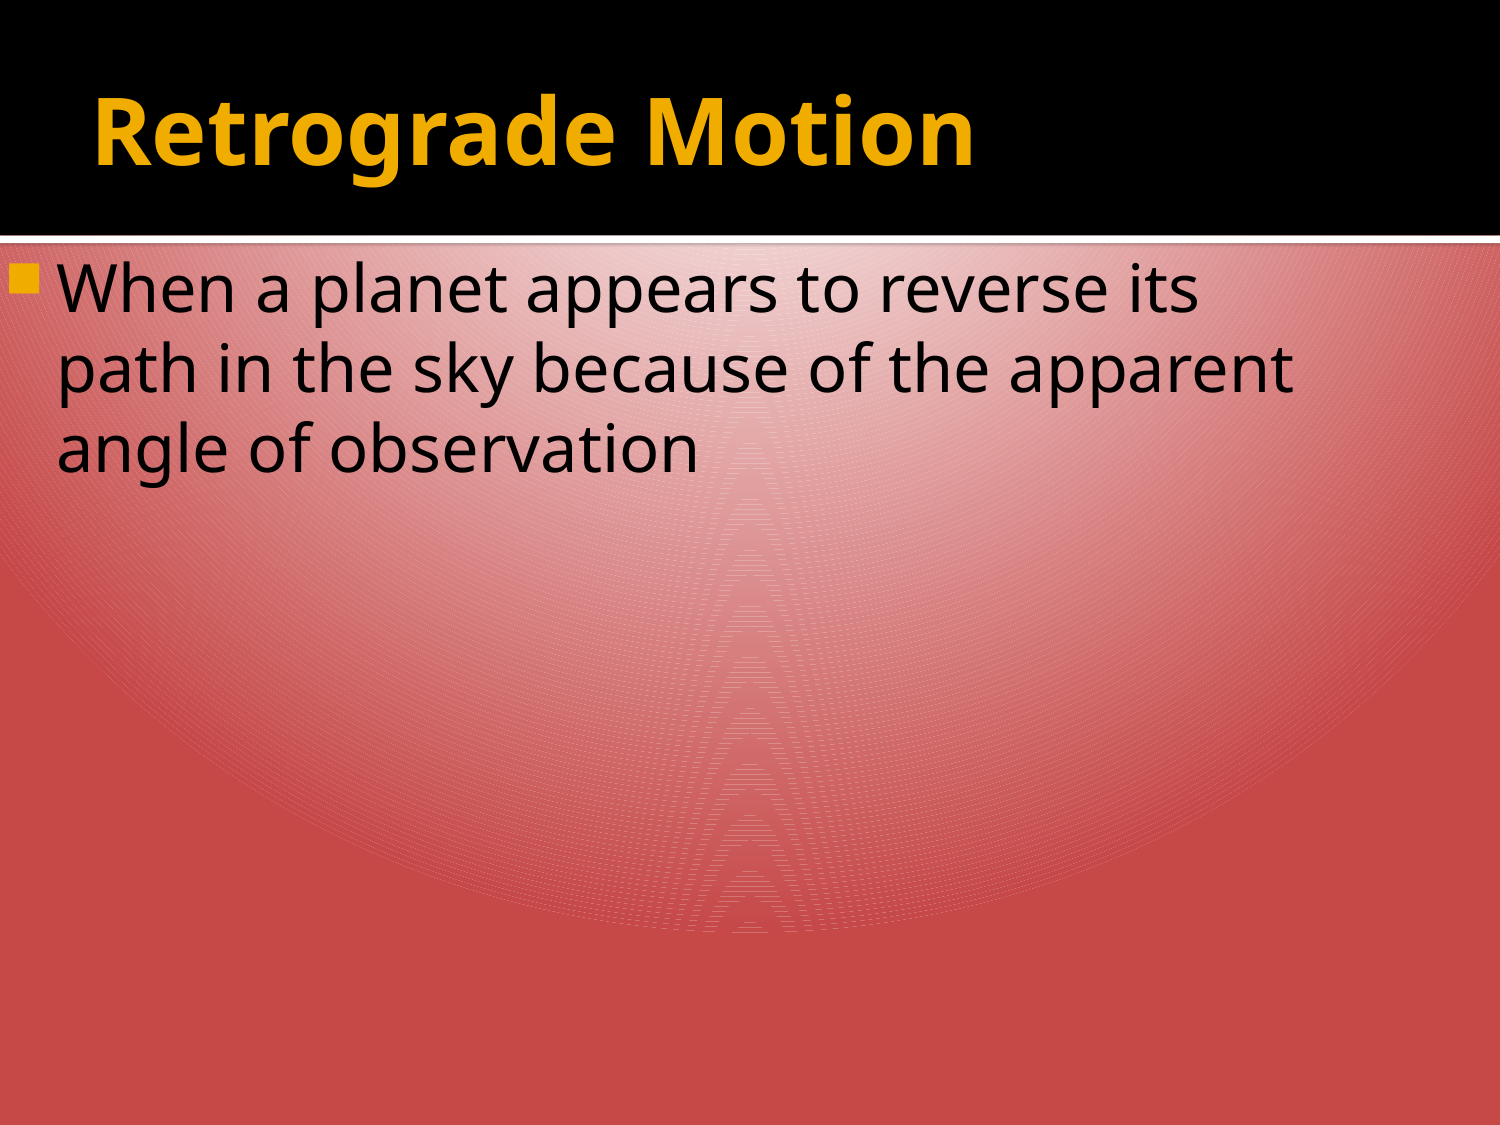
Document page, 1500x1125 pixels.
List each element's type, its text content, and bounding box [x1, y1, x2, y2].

list When a planet appears to reverse its path in the sky because of the apparent angle of observation [0, 230, 1325, 990]
title Retrograde Motion [75, 25, 1425, 231]
